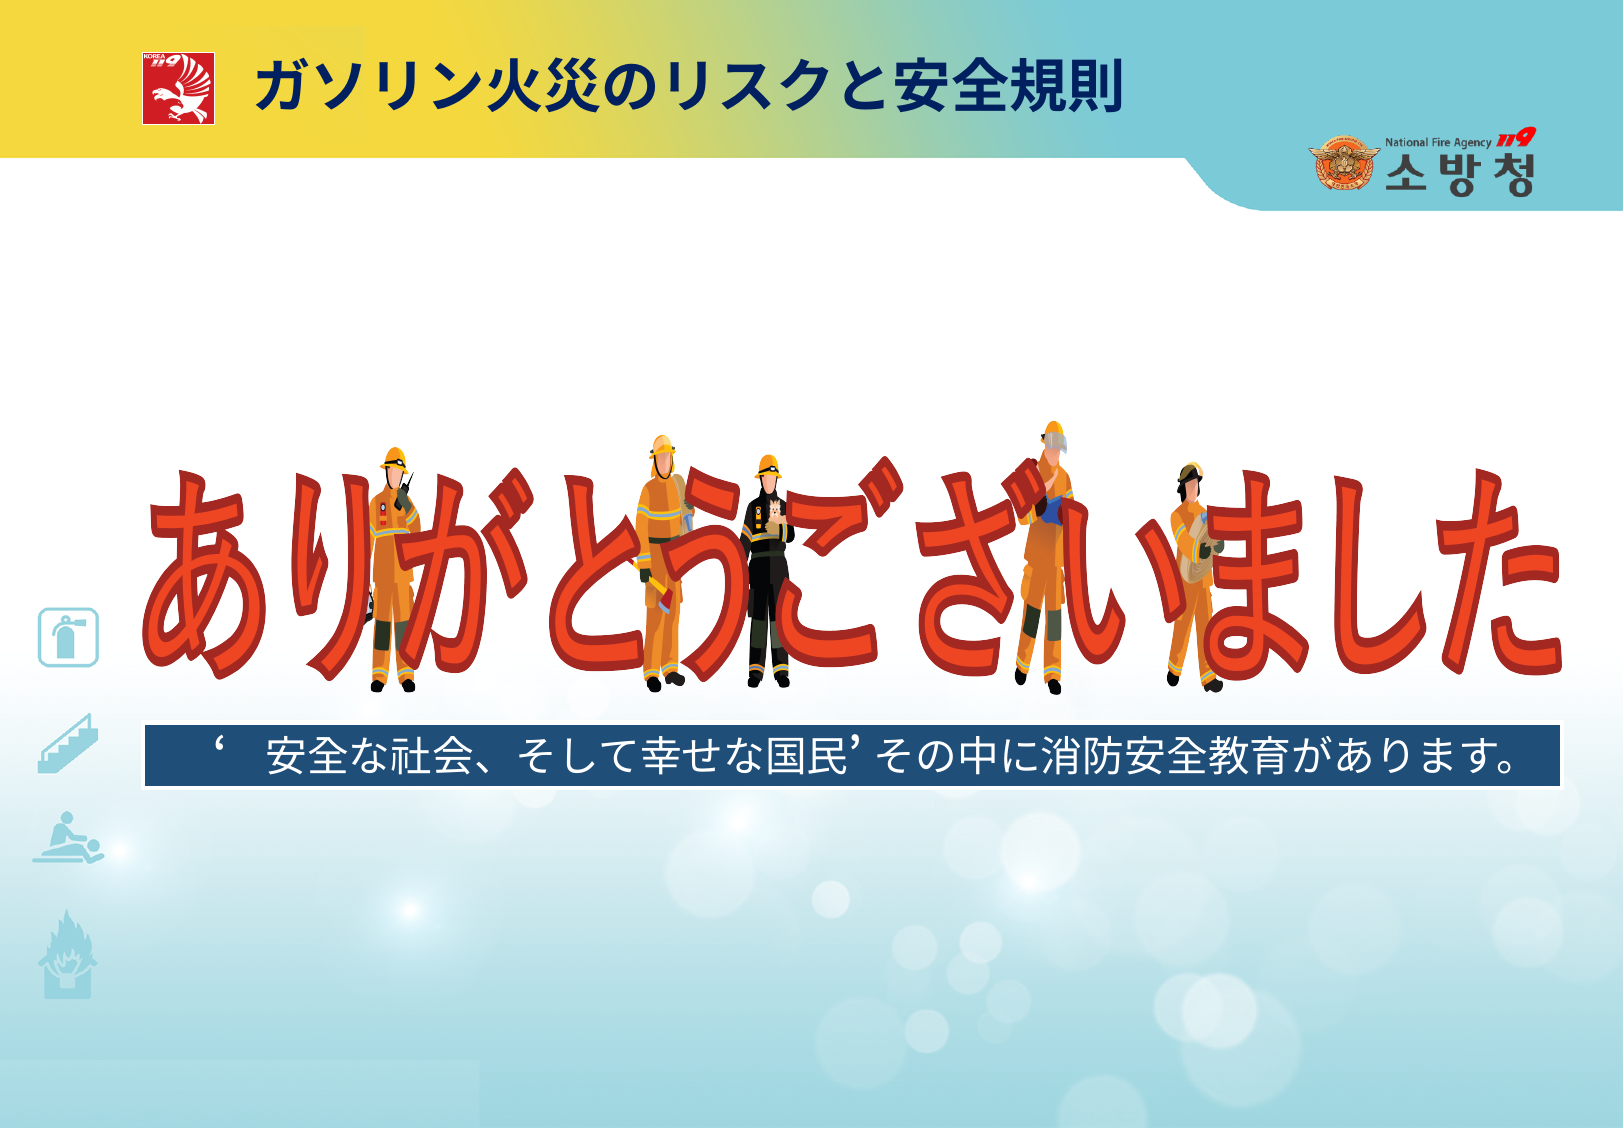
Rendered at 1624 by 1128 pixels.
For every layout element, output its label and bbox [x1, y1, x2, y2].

picture [0, 0, 1623, 1128]
text_box [142, 722, 1624, 789]
